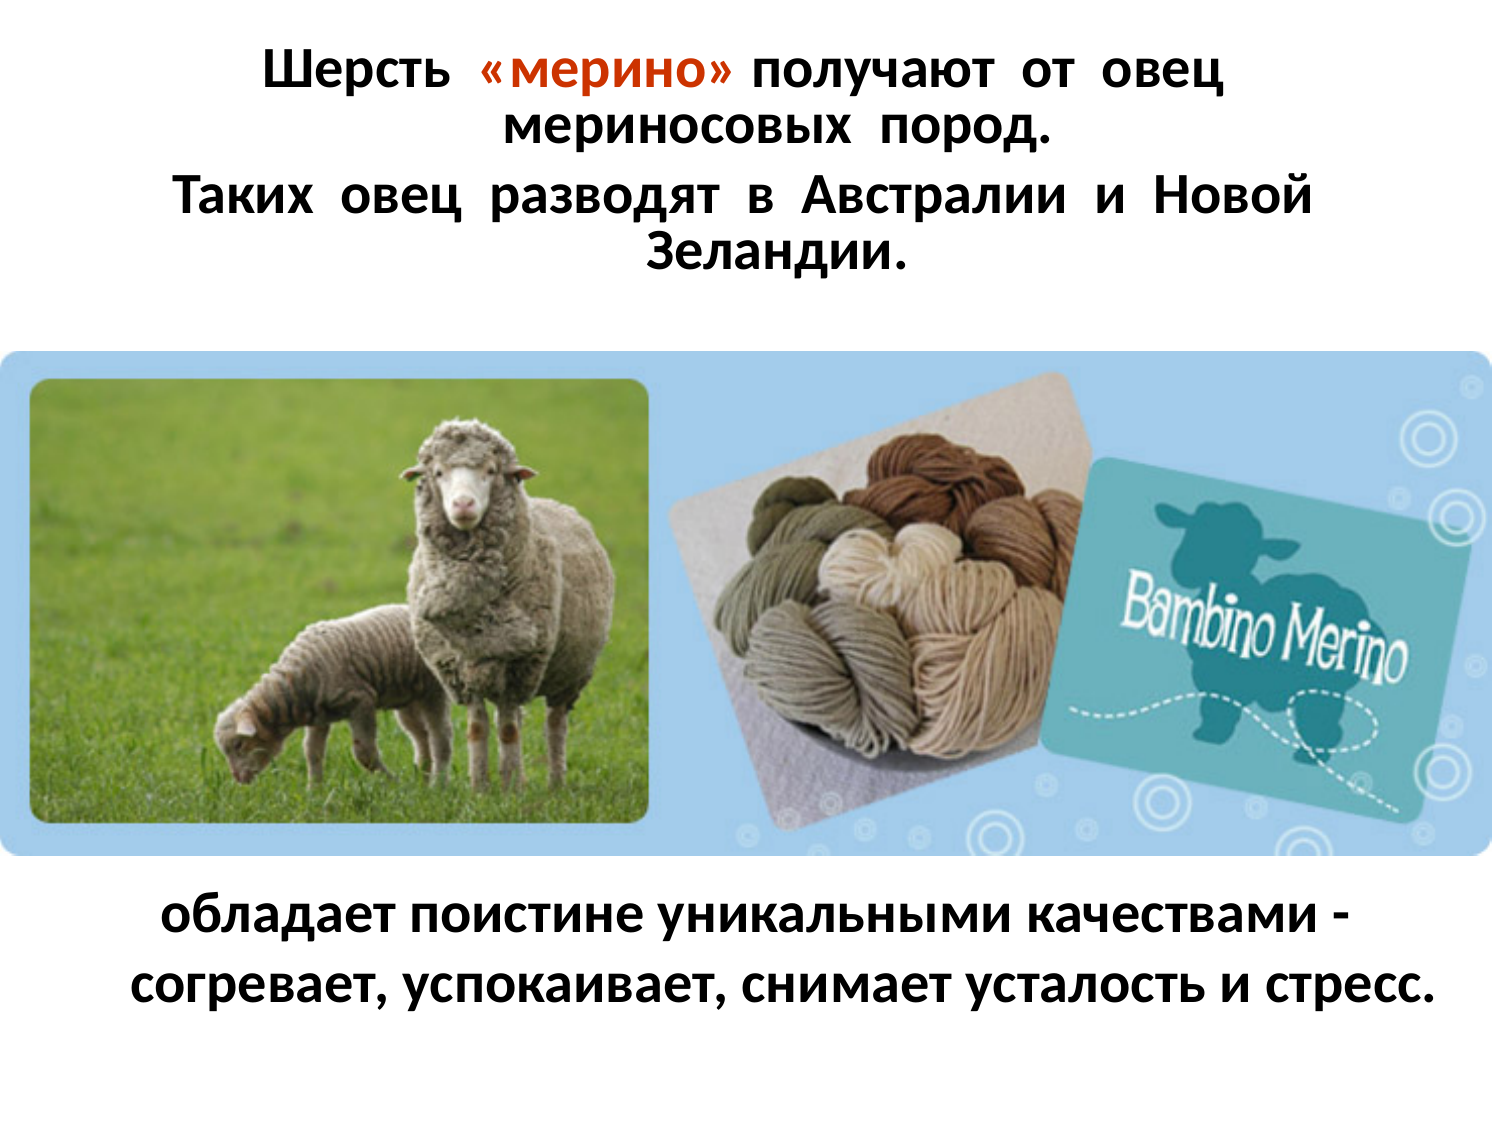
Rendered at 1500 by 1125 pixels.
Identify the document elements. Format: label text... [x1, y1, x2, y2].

picture [0, 351, 1492, 856]
list обладает поистине уникальными качествами - согревает, успокаивает, снимает усталость и стресс. [35, 867, 1477, 1005]
text_box Шерсть «мерино» получают от овец мериносовых пород. Таких овец разводят в Австралии и Новой Зеландии. [140, 35, 1360, 289]
